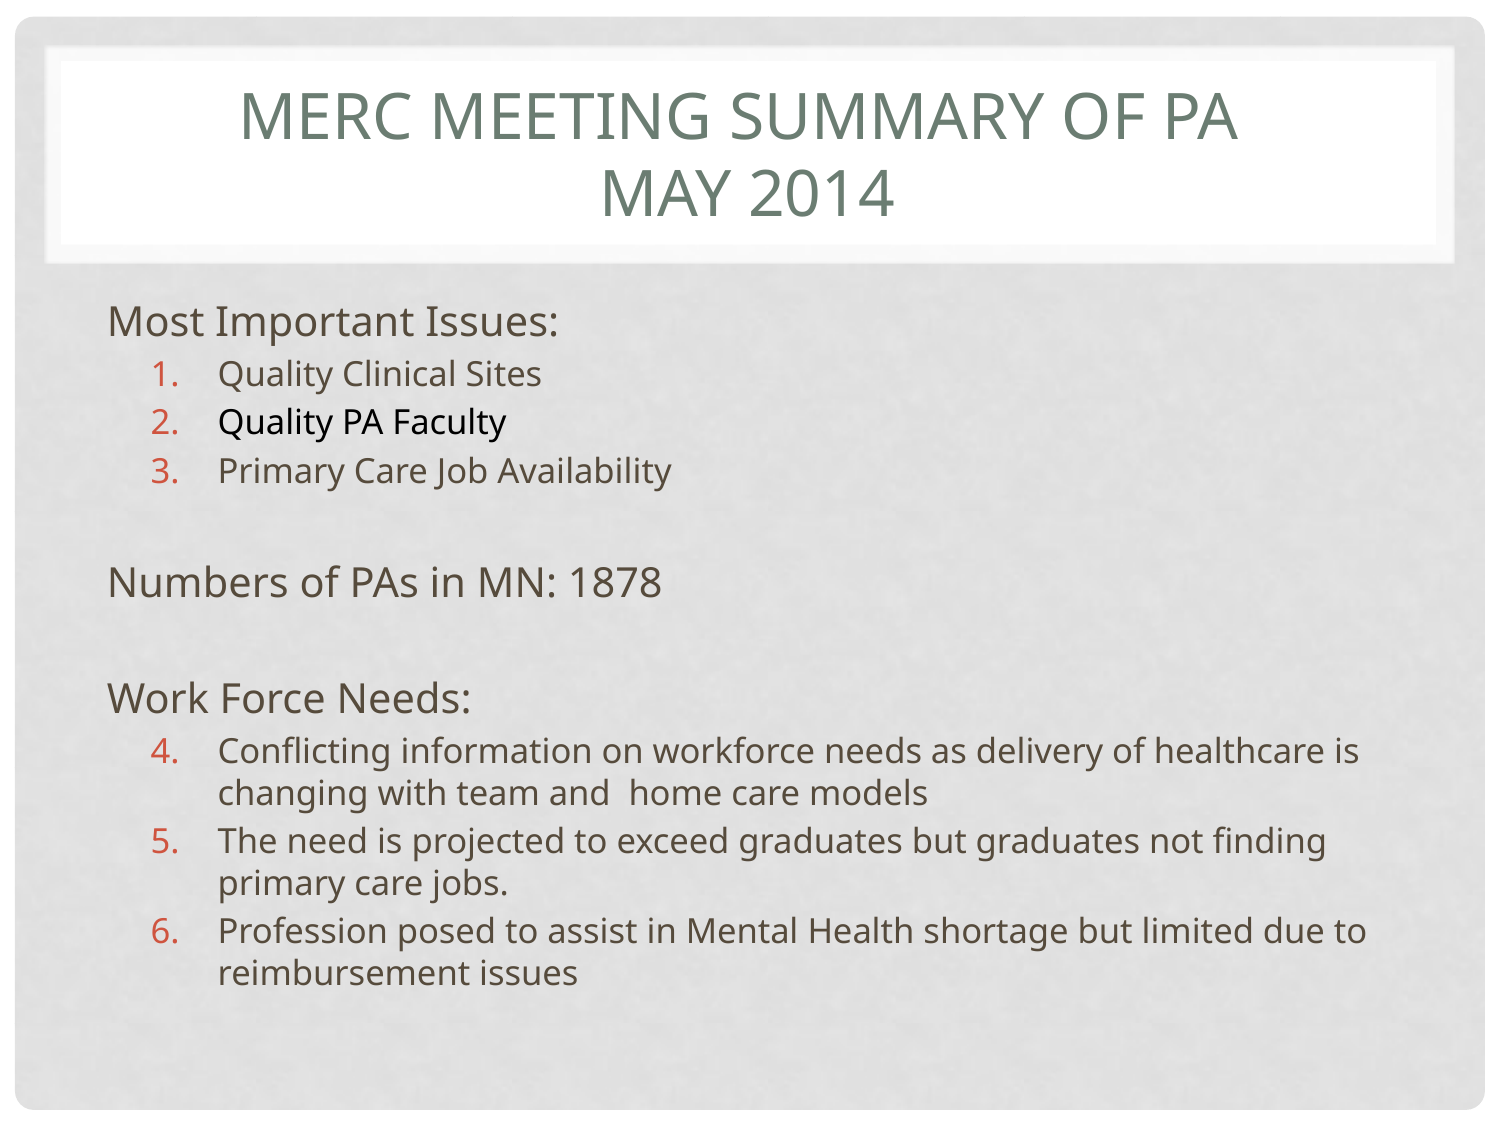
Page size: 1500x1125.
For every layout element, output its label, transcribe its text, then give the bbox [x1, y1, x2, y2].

title MERC MEETING Summary of PA May 2014 [69, 66, 1425, 238]
list Most Important Issues: Quality Clinical Sites Quality PA Faculty Primary Care Job Availability Numbers of PAs in MN: 1878 Work Force Needs: Conflicting information on workforce needs as delivery of healthcare is changing with team and home care models The need is projected to exceed graduates but graduates not finding primary care jobs. Profession posed to assist in Mental Health shortage but limited due to reimbursement issues [75, 287, 1425, 1005]
